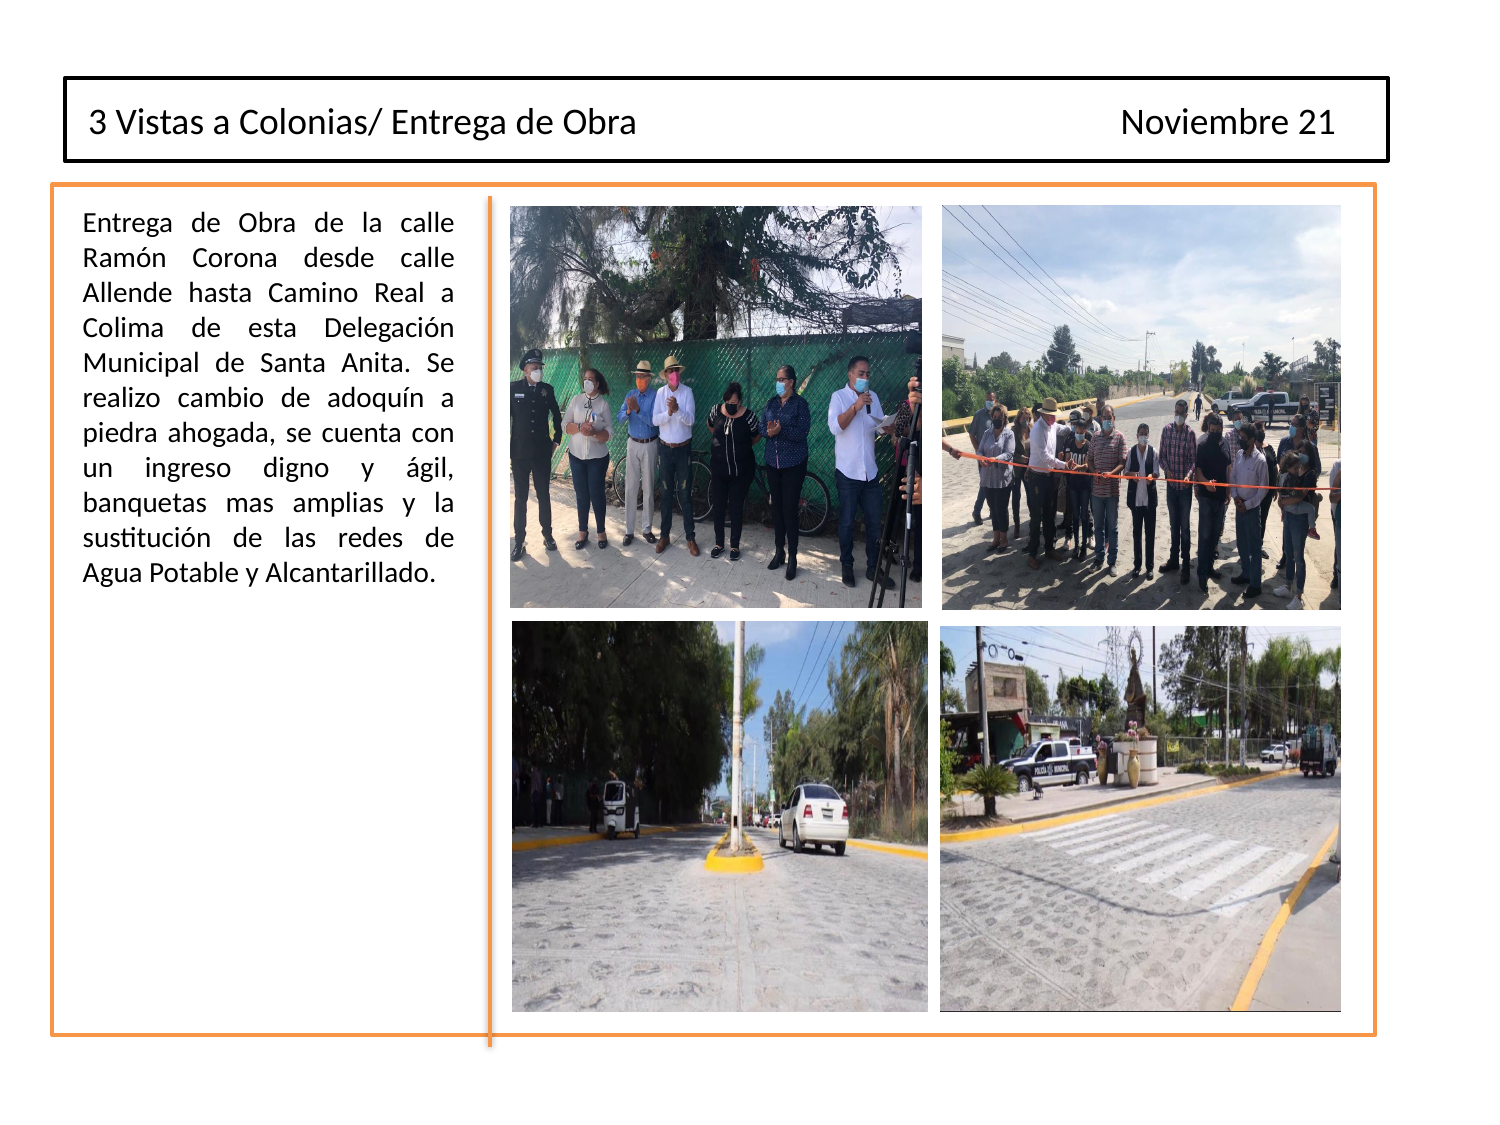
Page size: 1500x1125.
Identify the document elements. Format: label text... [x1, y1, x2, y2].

text_box Noviembre 21 [1092, 89, 1365, 150]
text_box Entrega de Obra de la calle Ramón Corona desde calle Allende hasta Camino Real a Colima de esta Delegación Municipal de Santa Anita. Se realizo cambio de adoquín a piedra ahogada, se cuenta con un ingreso digno y ágil, banquetas mas amplias y la sustitución de las redes de Agua Potable y Alcantarillado. [67, 196, 470, 681]
picture [510, 205, 922, 609]
picture [940, 626, 1341, 1012]
text_box [50, 182, 1377, 1037]
picture [512, 621, 928, 1012]
picture [942, 205, 1341, 610]
text_box 3 Vistas a Colonias/ Entrega de Obra [63, 76, 1390, 163]
